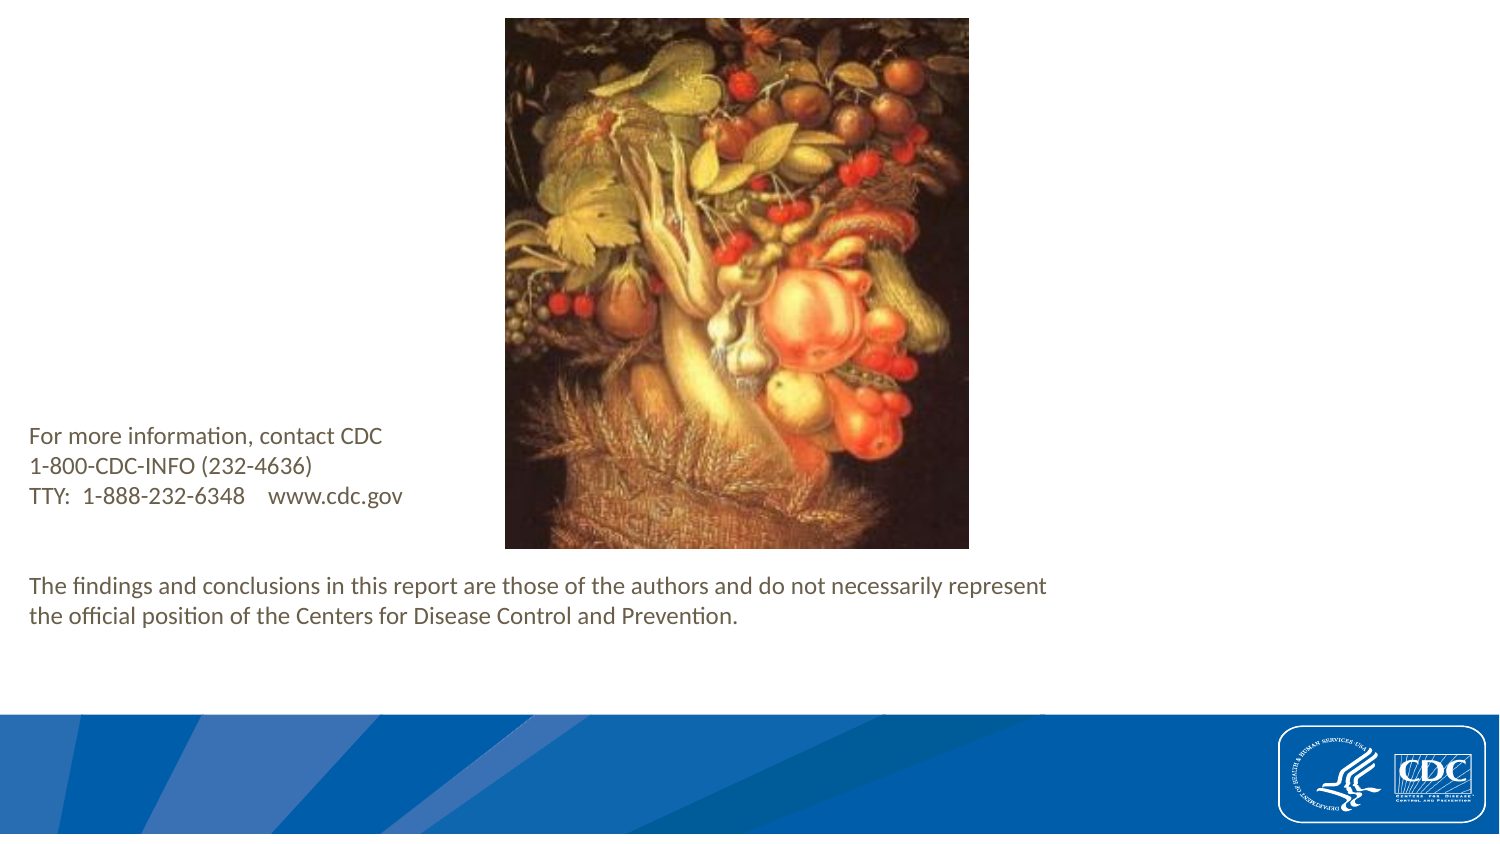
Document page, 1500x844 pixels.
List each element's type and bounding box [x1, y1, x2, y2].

picture [504, 17, 970, 549]
